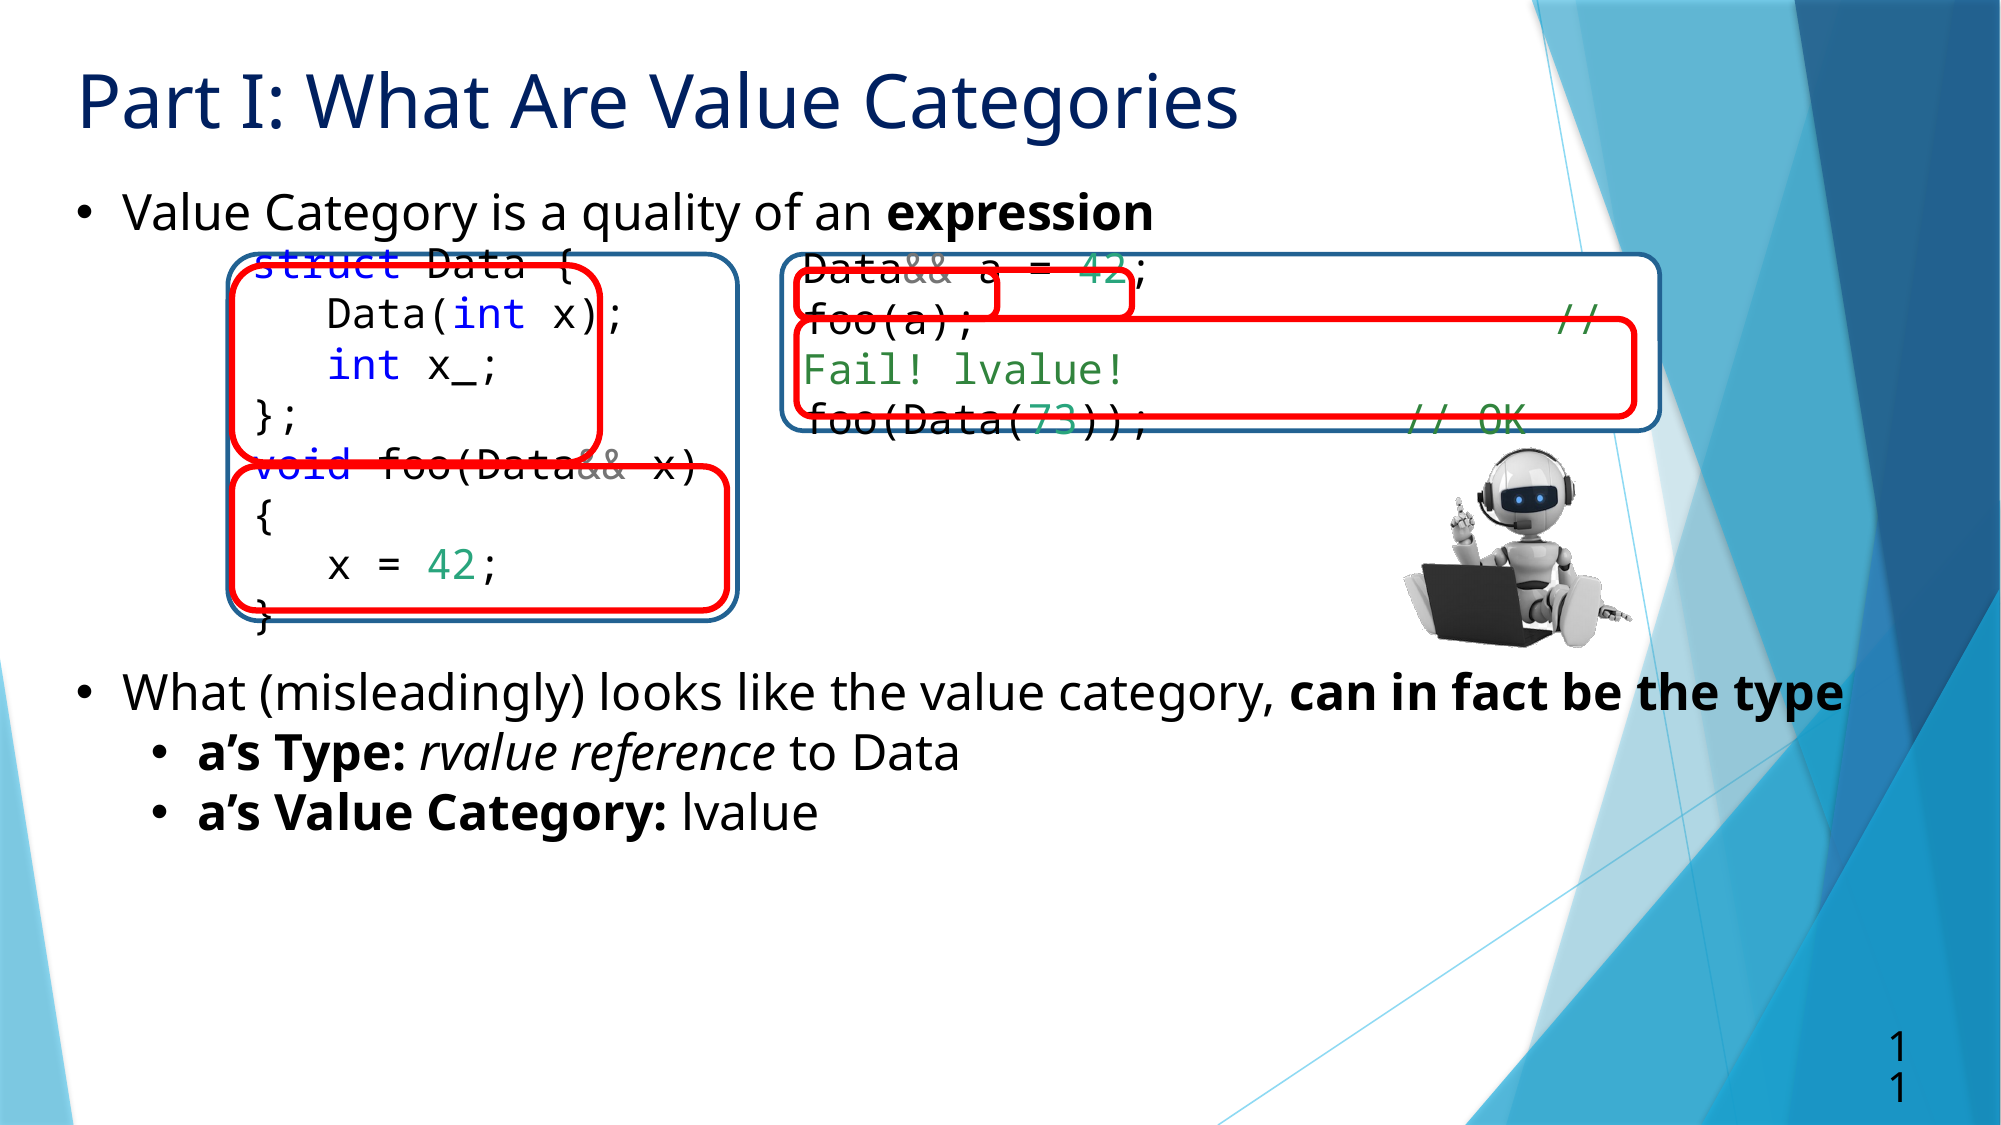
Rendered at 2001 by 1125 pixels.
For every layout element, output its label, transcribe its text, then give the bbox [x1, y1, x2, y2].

text_box Value Category is a quality of an expression What (misleadingly) looks like the value category, can in fact be the type a’s Type: rvalue reference to Data a’s Value Category: lvalue [61, 173, 1892, 849]
picture [1396, 443, 1643, 656]
text_box [230, 464, 729, 612]
slide_number 11 [1872, 1009, 1949, 1087]
text_box struct Data { Data(int x); int x_; }; void foo(Data&& x) { x = 42; } [226, 252, 740, 623]
text_box [794, 268, 1134, 320]
text_box Data&& a = 42; foo(a); // Fail! lvalue! foo(Data(73)); // OK [780, 252, 1662, 433]
text_box [794, 317, 1636, 419]
text_box [230, 263, 602, 465]
text_box Part I: What Are Value Categories [61, 0, 1699, 153]
